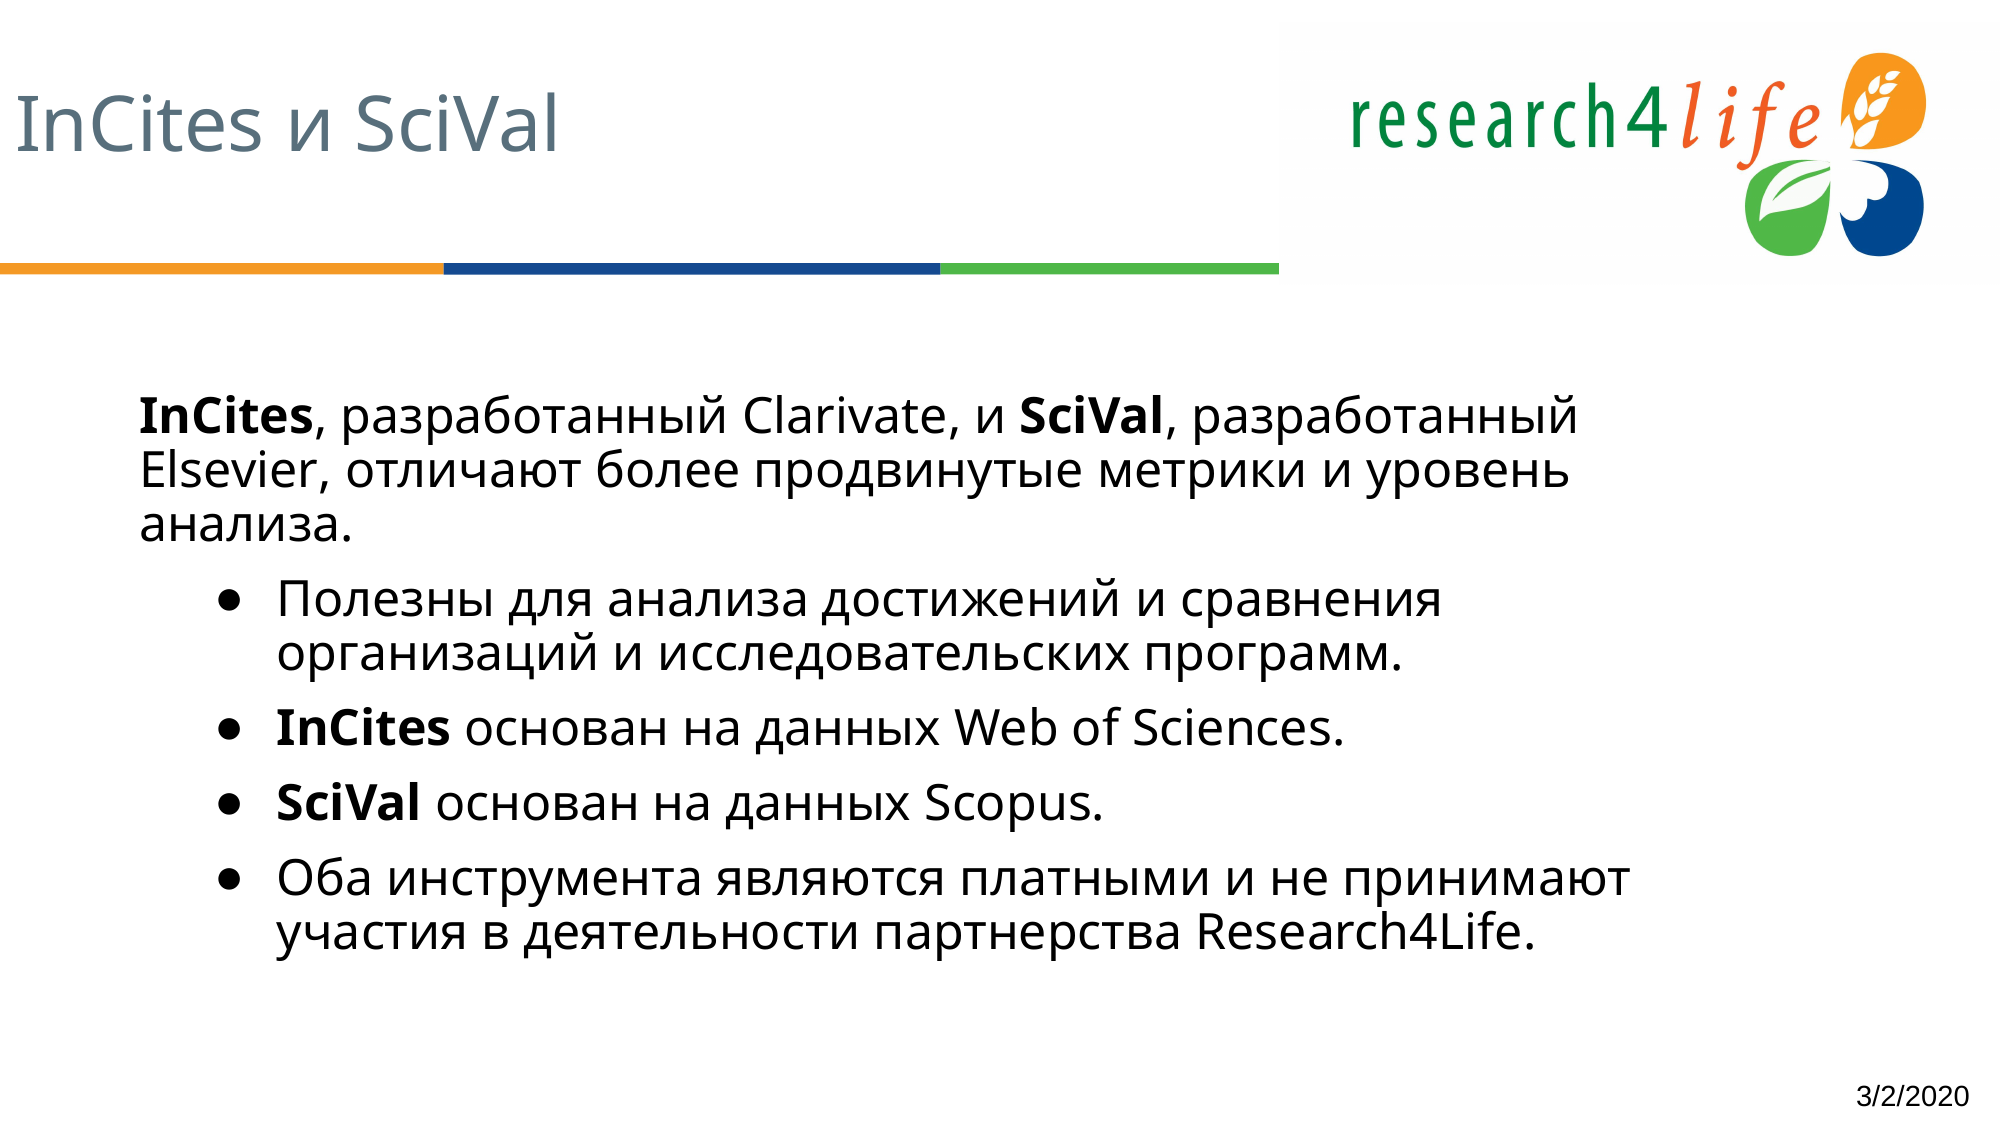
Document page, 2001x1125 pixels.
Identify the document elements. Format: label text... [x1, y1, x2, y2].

list InCites, разработанный Clarivate, и SciVal, разработанный Elsevier, отличают более продвинутые метрики и уровень анализа. Полезны для анализа достижений и сравнения организаций и исследовательских программ. InCites основан на данных Web of Sciences. SciVal основан на данных Scopus. Оба инструмента являются платными и не принимают участия в деятельности партнерства Research4Life. [111, 383, 1689, 974]
picture [1279, 22, 2000, 285]
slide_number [1535, 1065, 1986, 1125]
title InCites и SciVal [0, 77, 1335, 250]
